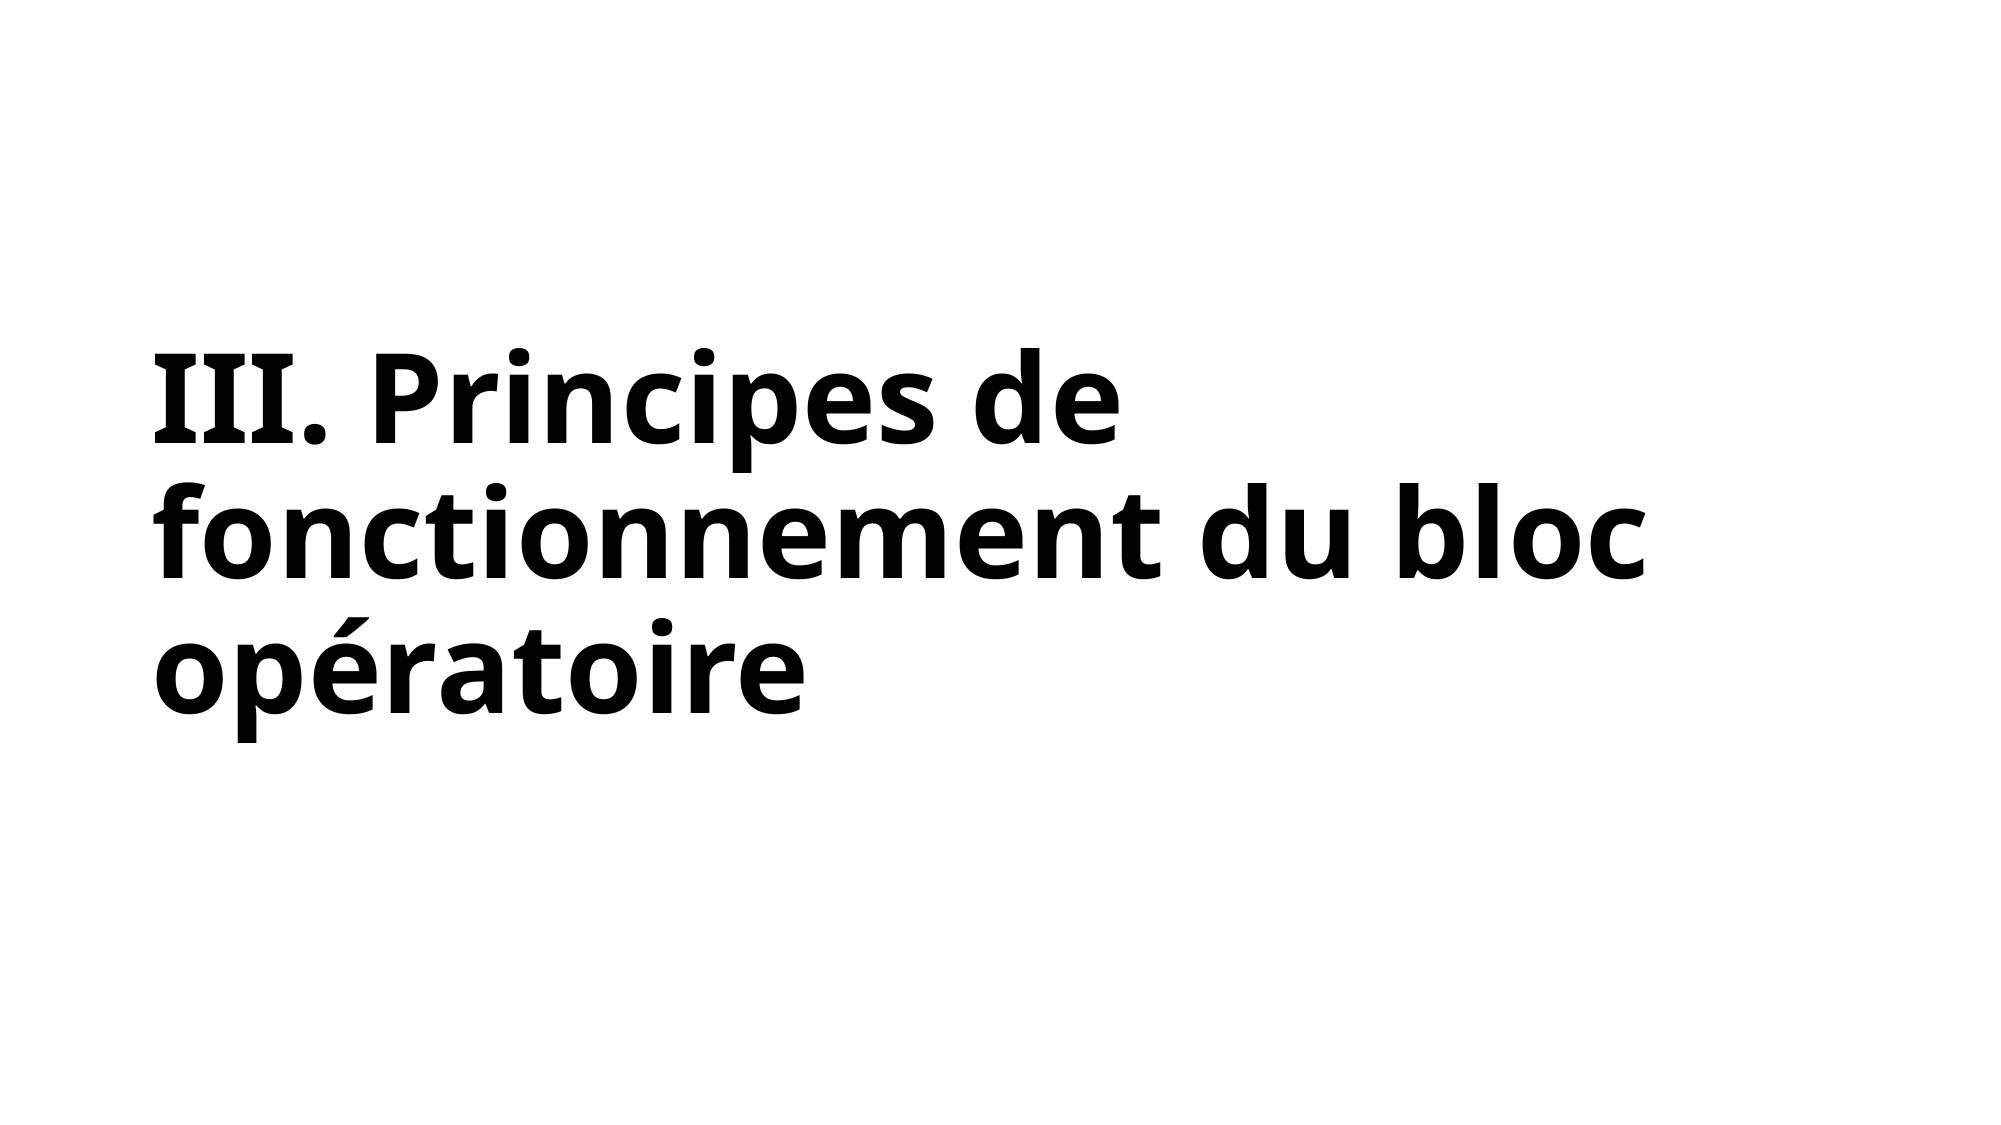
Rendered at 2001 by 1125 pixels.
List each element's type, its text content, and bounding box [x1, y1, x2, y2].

title III. Principes de fonctionnement du bloc opératoire [136, 280, 1862, 749]
